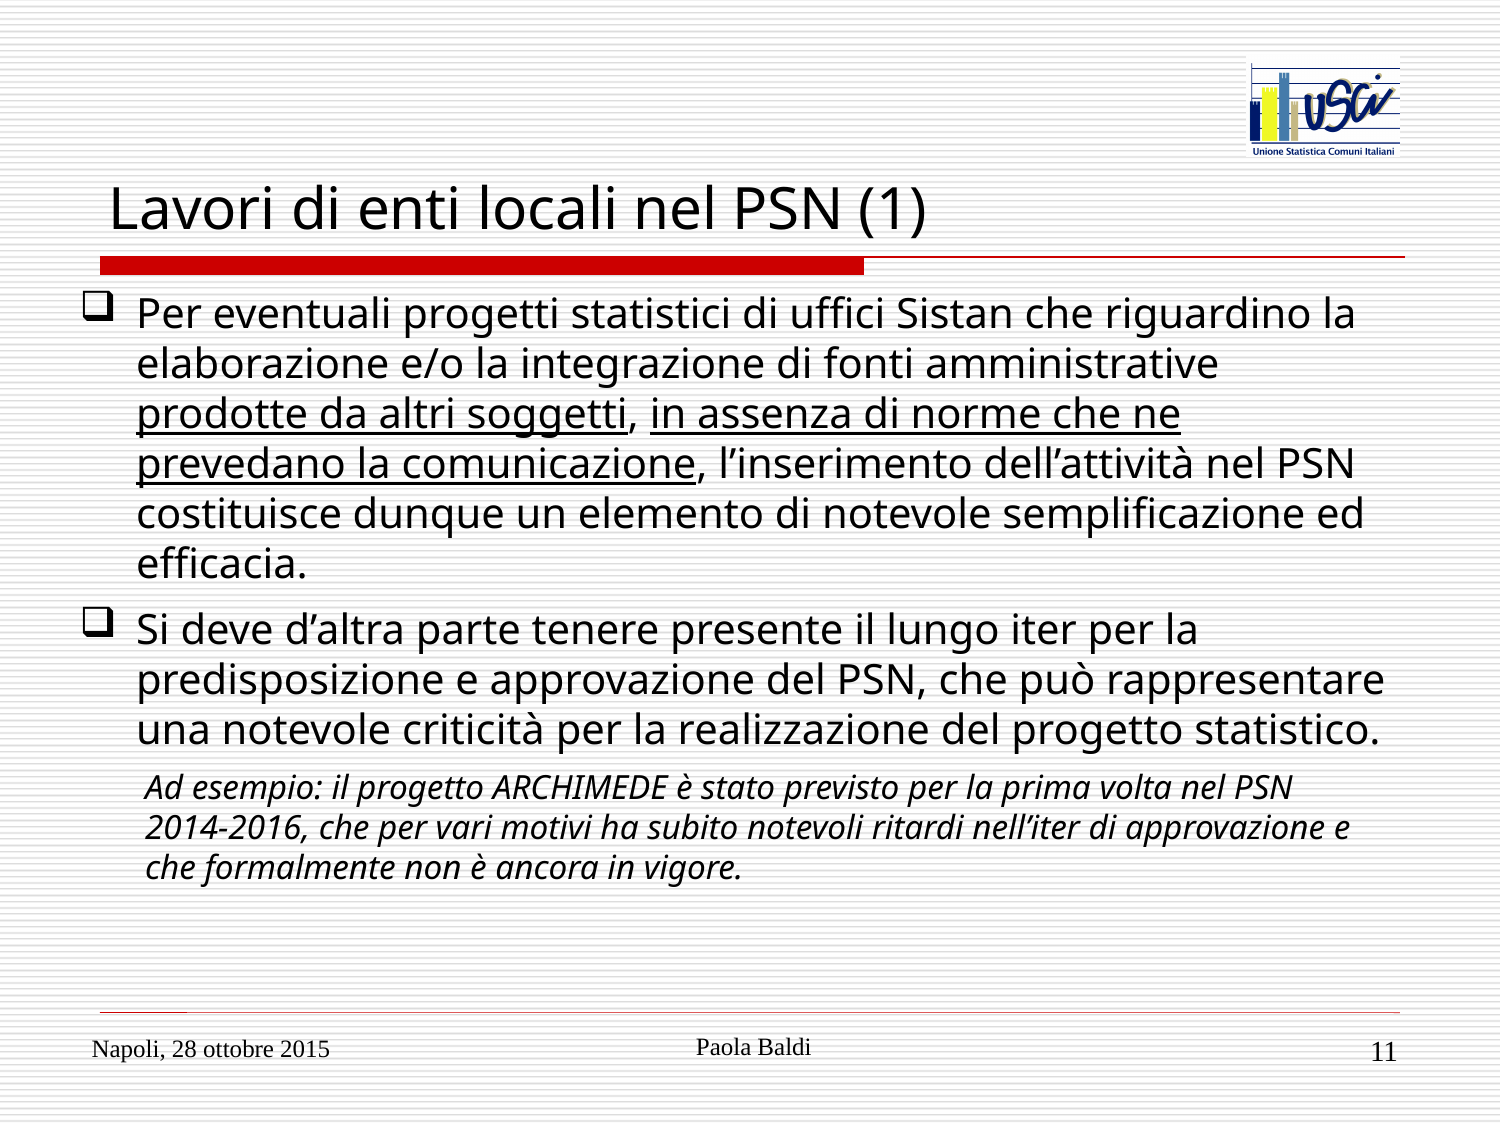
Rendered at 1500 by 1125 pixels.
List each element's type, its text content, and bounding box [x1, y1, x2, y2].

list Per eventuali progetti statistici di uffici Sistan che riguardino la elaborazione e/o la integrazione di fonti amministrative prodotte da altri soggetti, in assenza di norme che ne prevedano la comunicazione, l’inserimento dell’attività nel PSN costituisce dunque un elemento di notevole semplificazione ed efficacia. Si deve d’altra parte tenere presente il lungo iter per la predisposizione e approvazione del PSN, che può rappresentare una notevole criticità per la realizzazione del progetto statistico. Ad esempio: il progetto ARCHIMEDE è stato previsto per la prima volta nel PSN 2014-2016, che per vari motivi ha subito notevoli ritardi nell’iter di approvazione e che formalmente non è ancora in vigore. [64, 278, 1401, 1012]
footer Paola Baldi [395, 1022, 1175, 1106]
title Lavori di enti locali nel PSN (1) [93, 43, 1407, 250]
slide_number 11 [1186, 1024, 1413, 1103]
slide_number Napoli, 28 ottobre 2015 [76, 1024, 372, 1103]
picture [0, 0, 1500, 1125]
